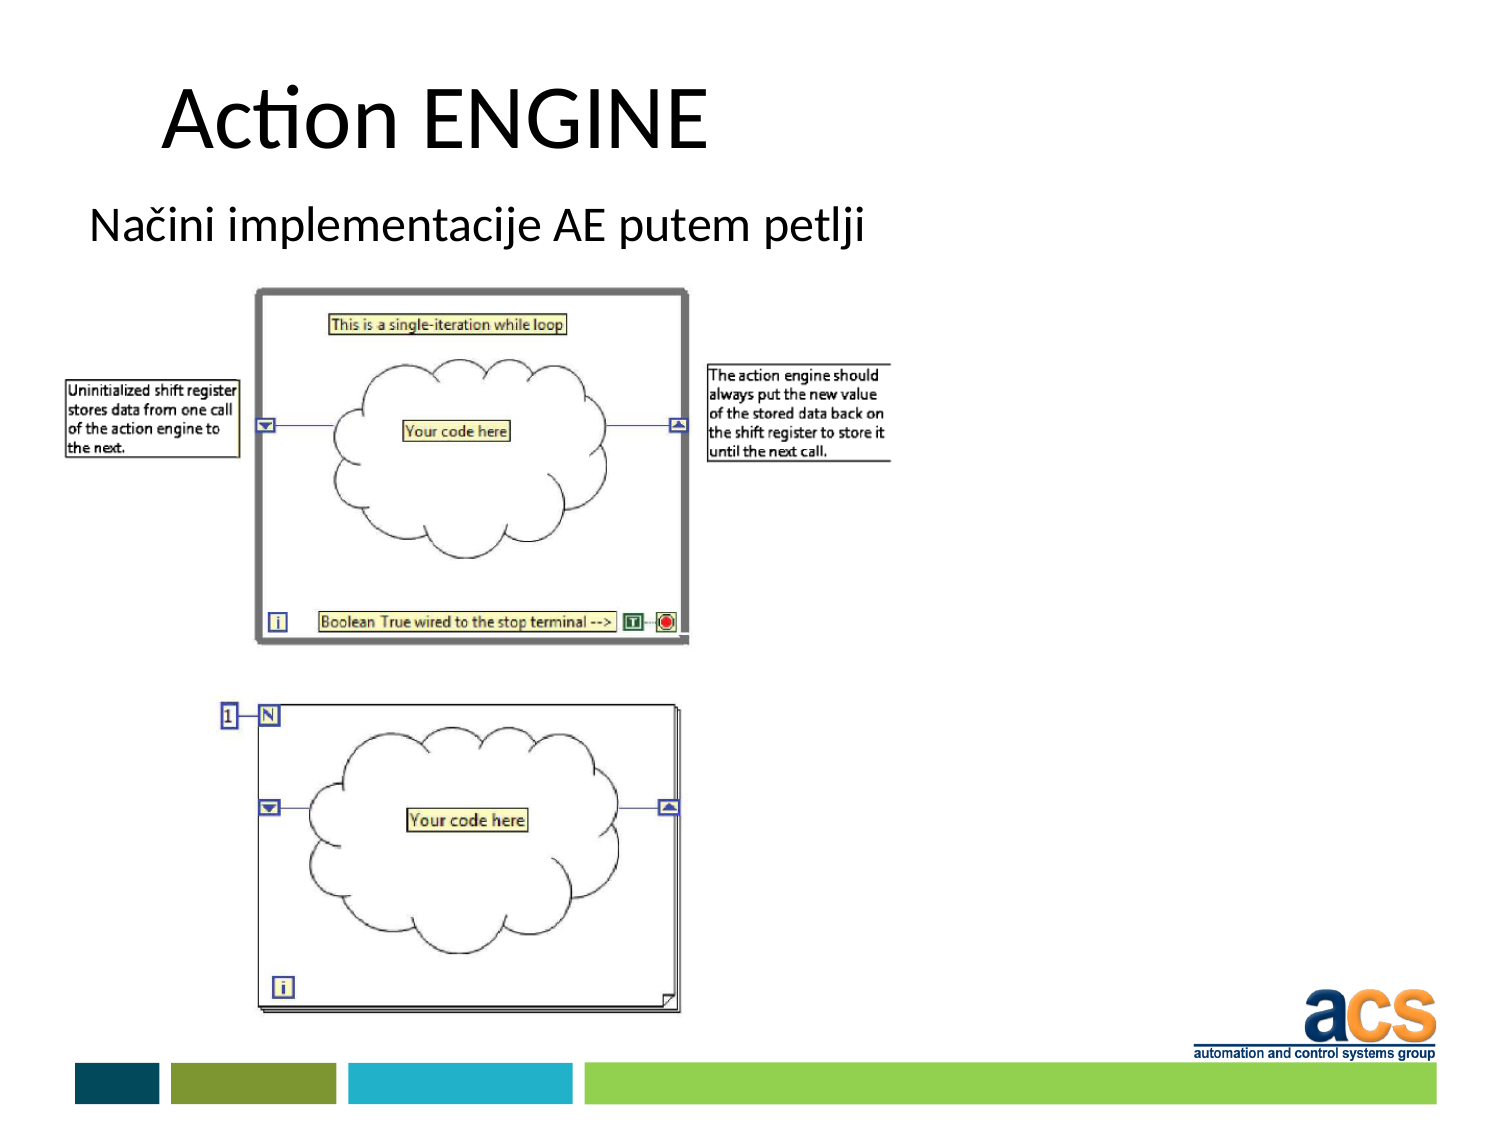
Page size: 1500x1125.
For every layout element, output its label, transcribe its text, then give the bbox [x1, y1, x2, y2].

text_box [169, 1061, 339, 1106]
text_box Action ENGINE [146, 50, 1222, 175]
text_box [73, 1061, 161, 1106]
text_box [346, 1061, 575, 1106]
picture [140, 669, 751, 1036]
text_box Načini implementacije AE putem petlji [74, 184, 1437, 260]
picture [52, 259, 902, 659]
text_box [583, 1060, 1439, 1106]
picture [1178, 963, 1451, 1073]
